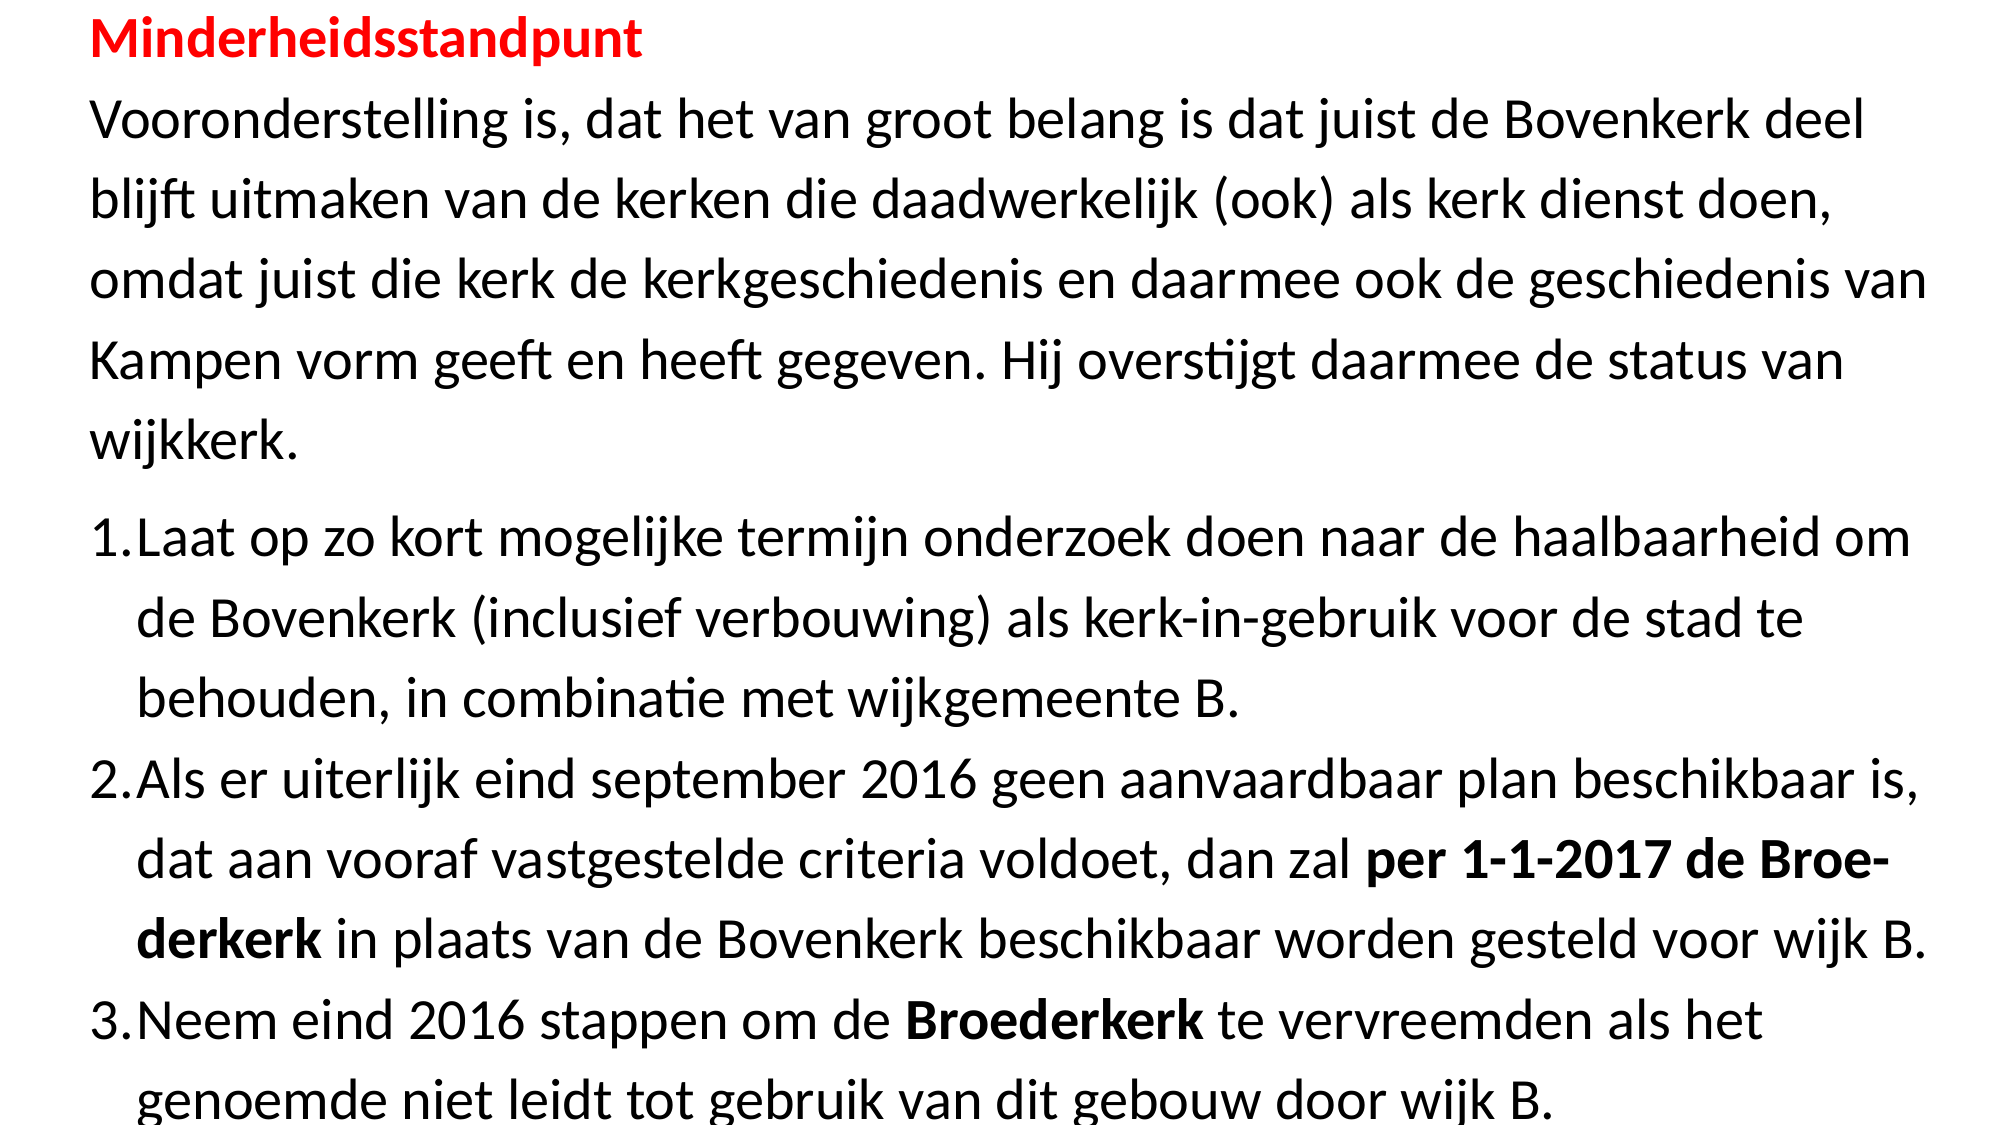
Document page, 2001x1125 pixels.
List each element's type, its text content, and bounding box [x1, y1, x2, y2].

text_box Minderheidsstandpunt Vooronderstelling is, dat het van groot belang is dat juist de Bovenkerk deel blijft uitmaken van de kerken die daadwerkelijk (ook) als kerk dienst doen, omdat juist die kerk de kerkgeschiedenis en daarmee ook de geschiedenis van Kampen vorm geeft en heeft gegeven. Hij overstijgt daarmee de status van wijkkerk. Laat op zo kort mogelijke termijn onderzoek doen naar de haalbaarheid om de Bovenkerk (inclusief verbouwing) als kerk-in-gebruik voor de stad te behouden, in combinatie met wijkgemeente B. Als er uiterlijk eind september 2016 geen aanvaardbaar plan beschikbaar is, dat aan vooraf vastgestelde criteria voldoet, dan zal per 1-1-2017 de Broe-derkerk in plaats van de Bovenkerk beschikbaar worden gesteld voor wijk B. Neem eind 2016 stappen om de Broederkerk te vervreemden als het genoemde niet leidt tot gebruik van dit gebouw door wijk B. [0, 0, 1986, 1125]
